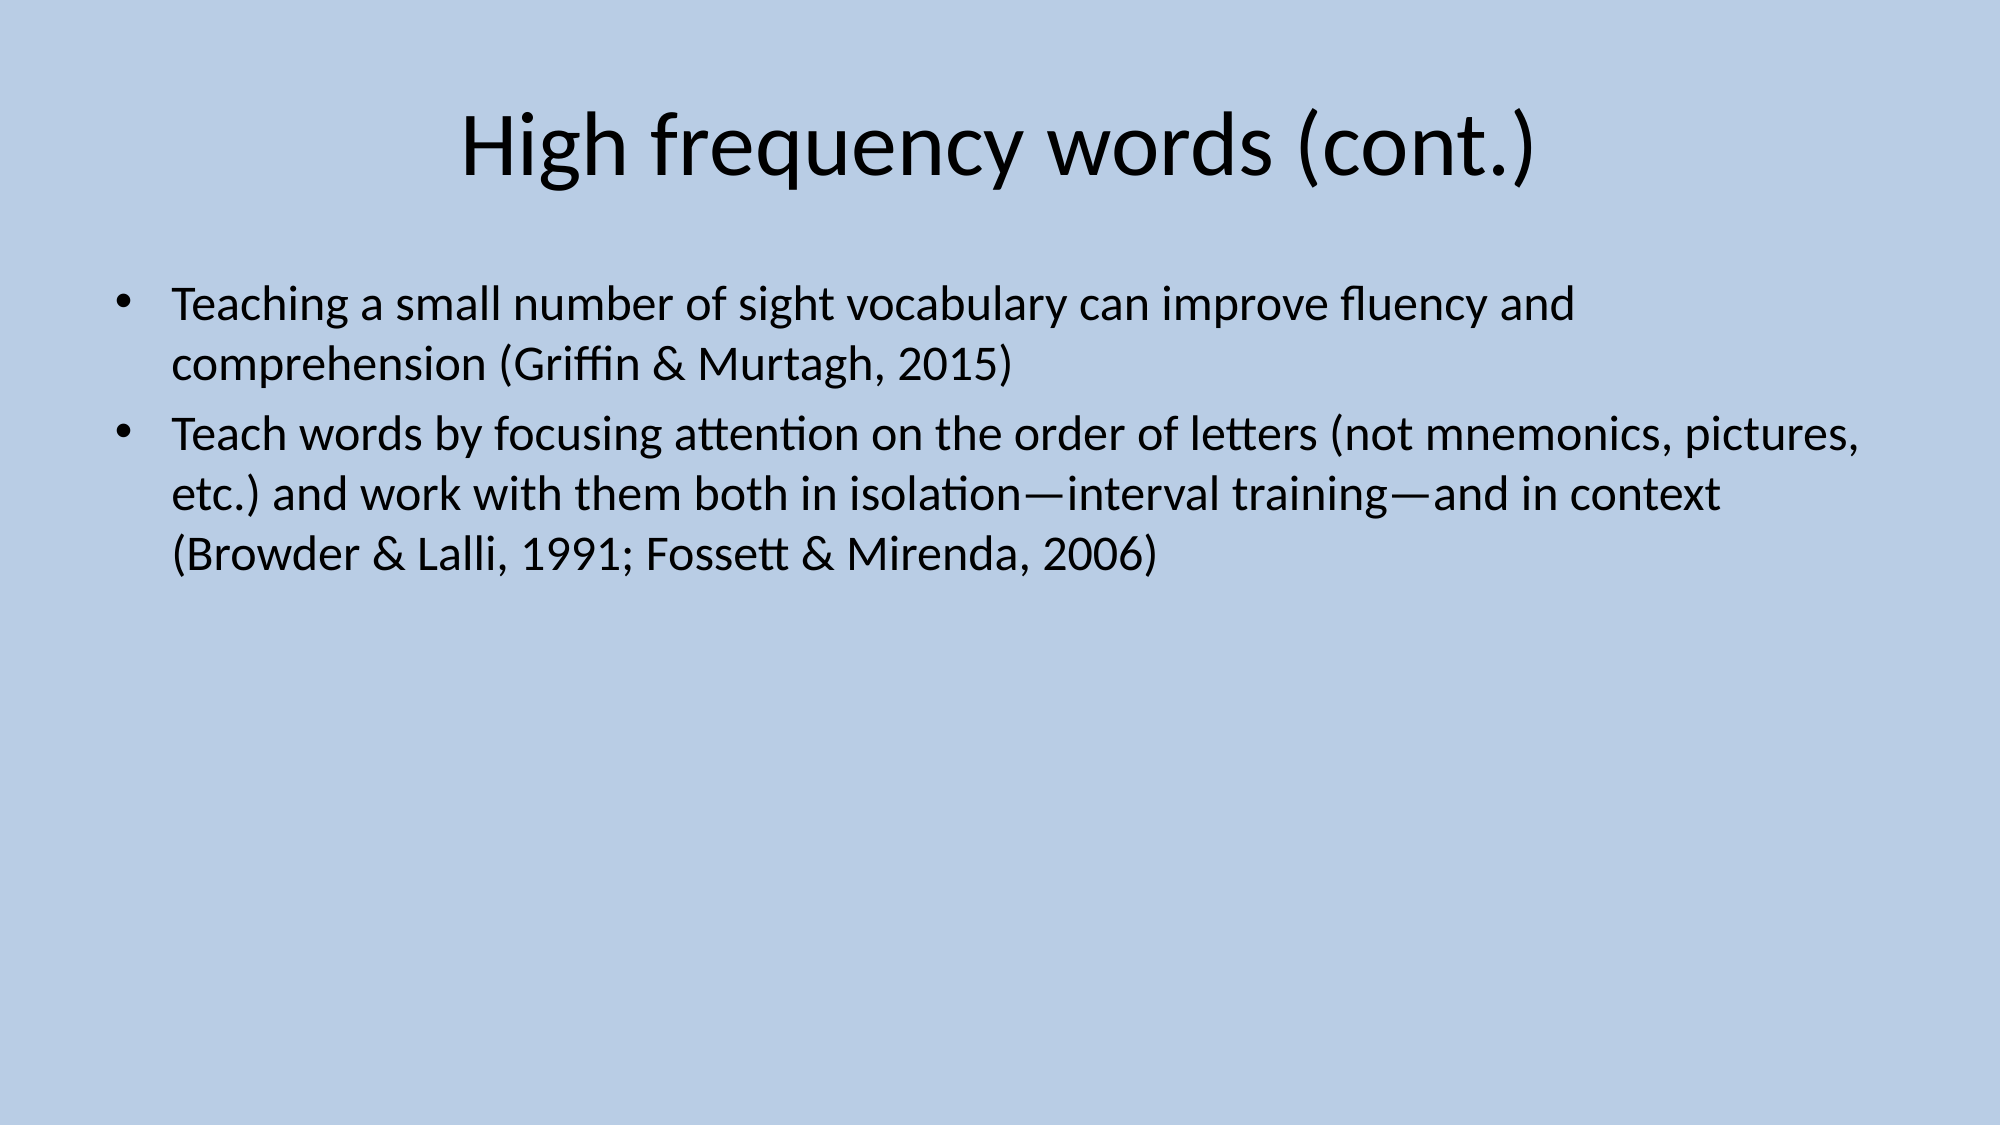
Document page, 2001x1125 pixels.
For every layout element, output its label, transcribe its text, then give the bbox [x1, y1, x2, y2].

title High frequency words (cont.) [99, 45, 1900, 233]
list Teaching a small number of sight vocabulary can improve fluency and comprehension (Griffin & Murtagh, 2015) Teach words by focusing attention on the order of letters (not mnemonics, pictures, etc.) and work with them both in isolation—interval training—and in context (Browder & Lalli, 1991; Fossett & Mirenda, 2006) [99, 262, 1900, 1005]
